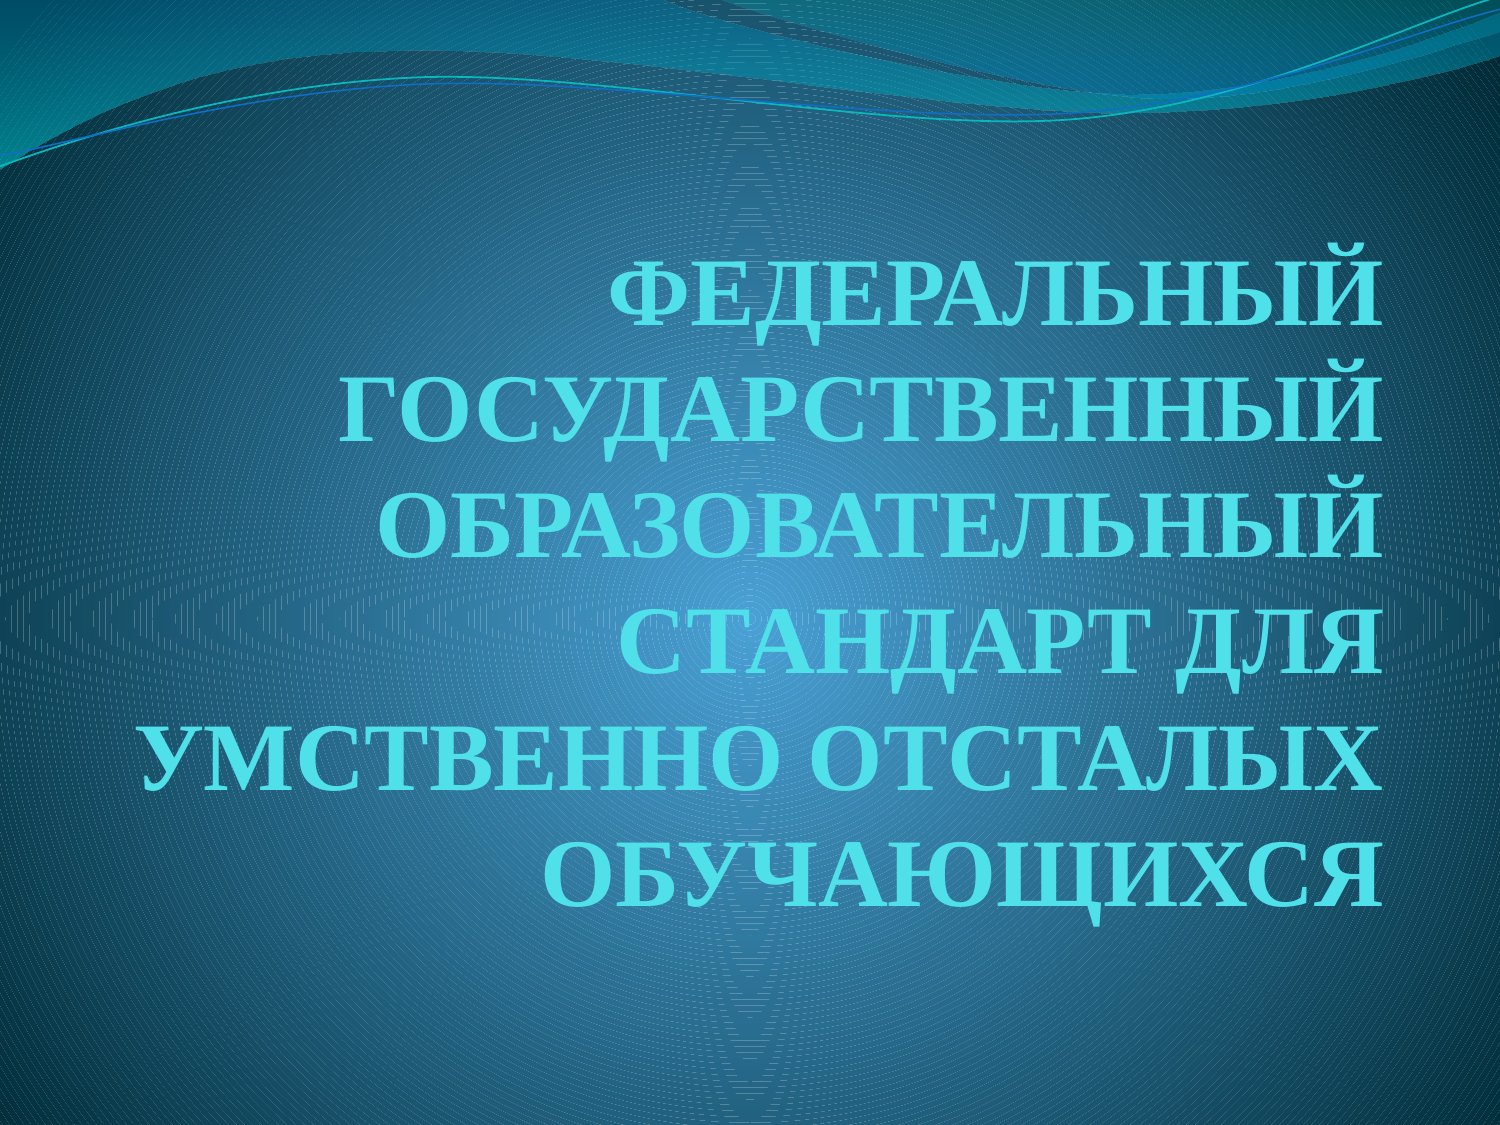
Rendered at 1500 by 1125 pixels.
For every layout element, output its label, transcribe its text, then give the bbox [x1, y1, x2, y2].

title ФЕДЕРАЛЬНЫЙ ГОСУДАРСТВЕННЫЙ ОБРАЗОВАТЕЛЬНЫЙ СТАНДАРТ ДЛЯ УМСТВЕННО ОТСТАЛЫХ ОБУЧАЮЩИХСЯ [112, 187, 1388, 926]
